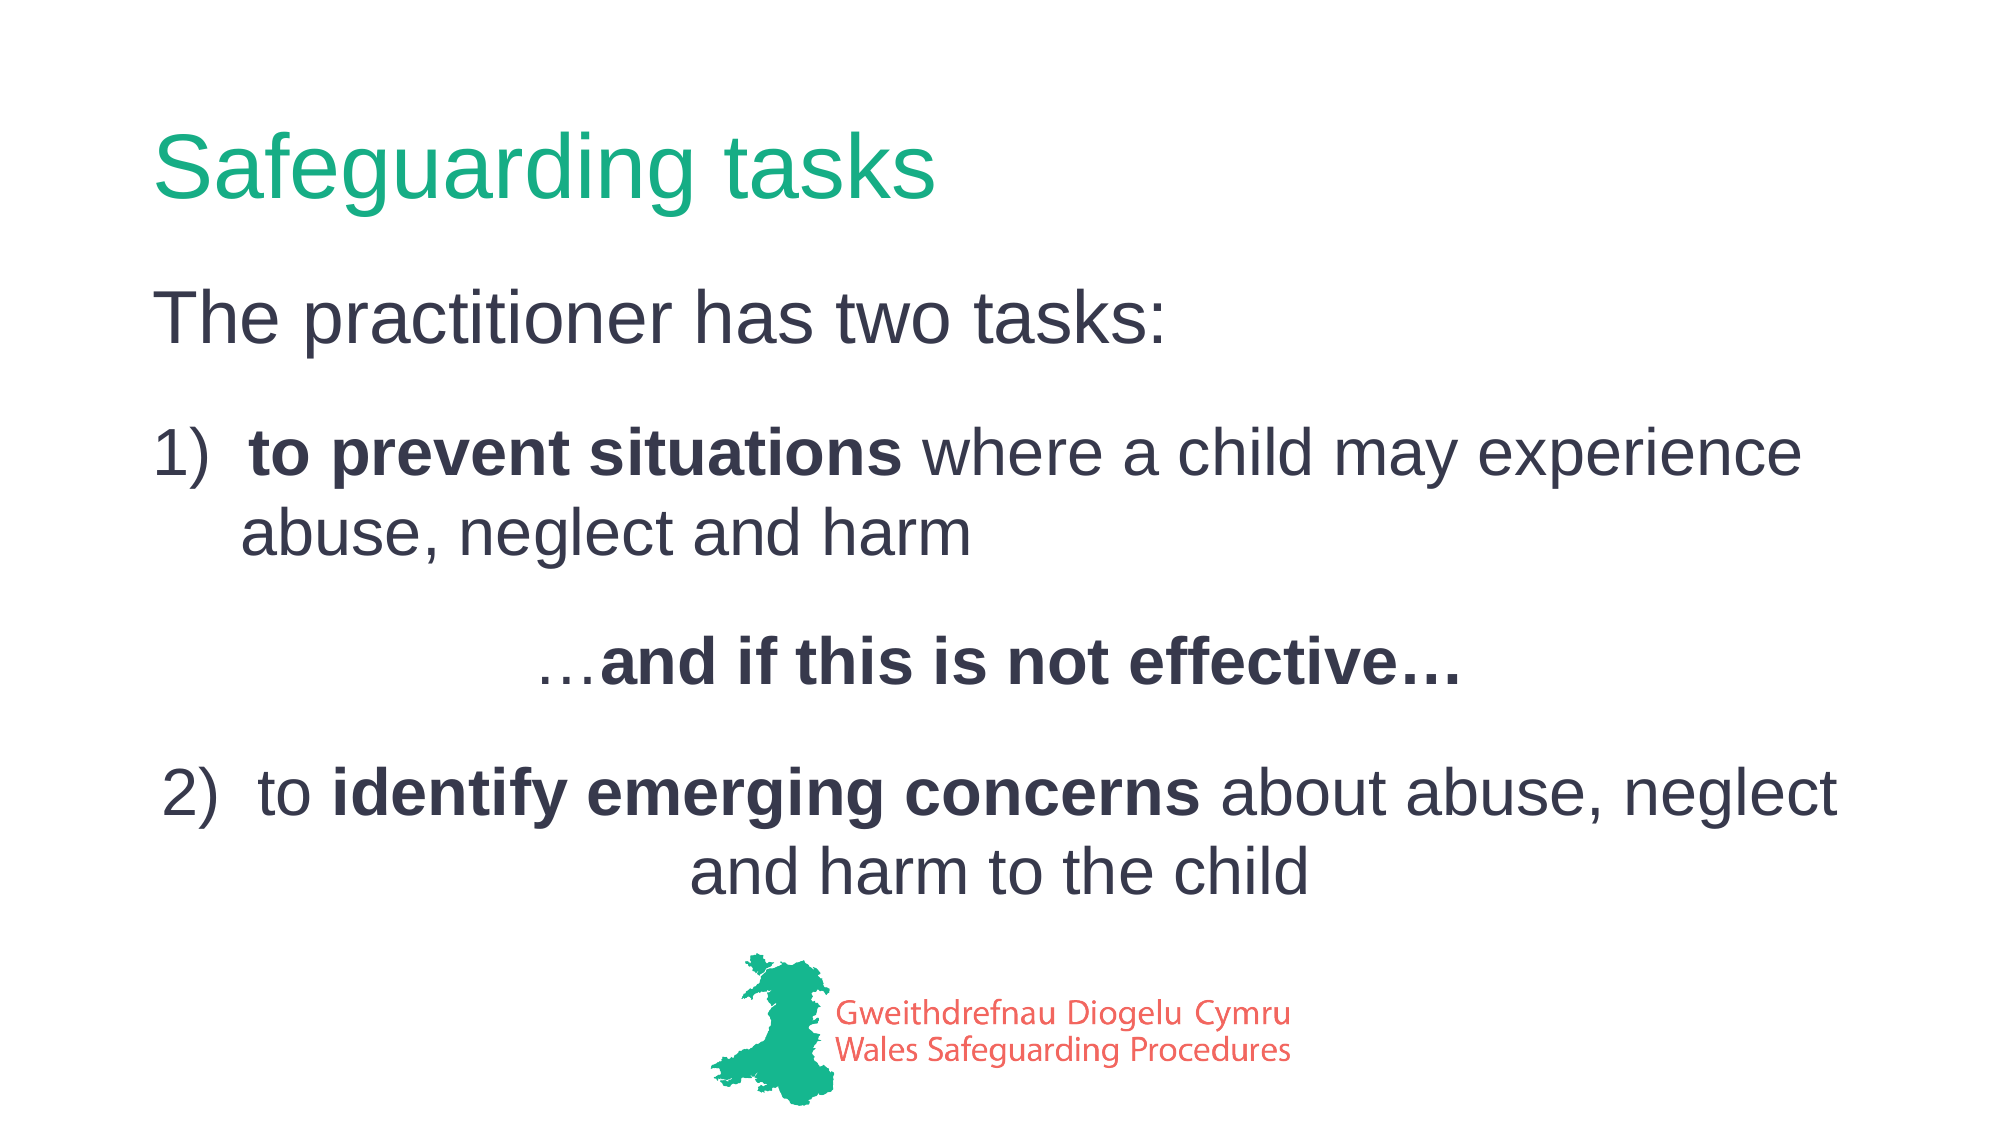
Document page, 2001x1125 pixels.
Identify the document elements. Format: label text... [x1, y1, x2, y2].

list The practitioner has two tasks: 1) to prevent situations where a child may experience abuse, neglect and harm …and if this is not effective… 2) to identify emerging concerns about abuse, neglect and harm to the child [137, 260, 1863, 975]
picture [710, 975, 1290, 1106]
title Safeguarding tasks [137, 59, 1863, 260]
